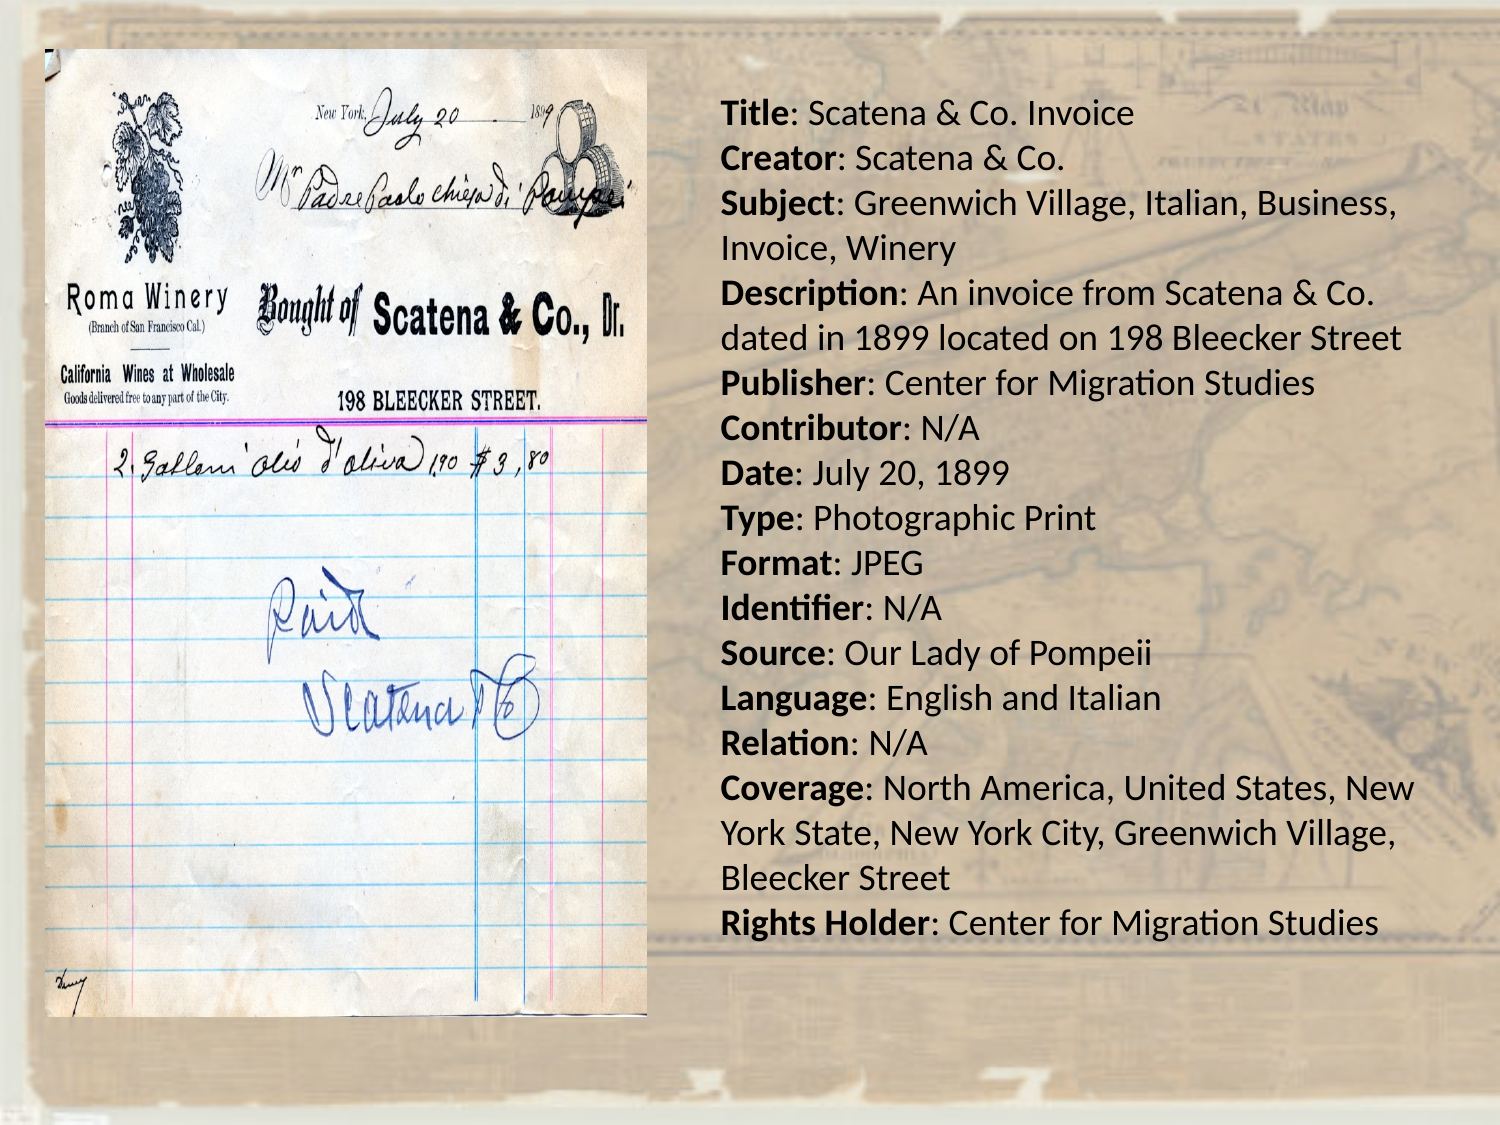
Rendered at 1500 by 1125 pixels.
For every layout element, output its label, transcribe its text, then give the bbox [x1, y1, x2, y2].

picture [44, 49, 647, 1018]
text_box Title: Scatena & Co. Invoice Creator: Scatena & Co. Subject: Greenwich Village, Italian, Business, Invoice, Winery Description: An invoice from Scatena & Co. dated in 1899 located on 198 Bleecker Street Publisher: Center for Migration Studies Contributor: N/A Date: July 20, 1899 Type: Photographic Print Format: JPEG Identifier: N/A Source: Our Lady of Pompeii Language: English and Italian Relation: N/A Coverage: North America, United States, New York State, New York City, Greenwich Village, Bleecker Street Rights Holder: Center for Migration Studies [705, 80, 1459, 996]
